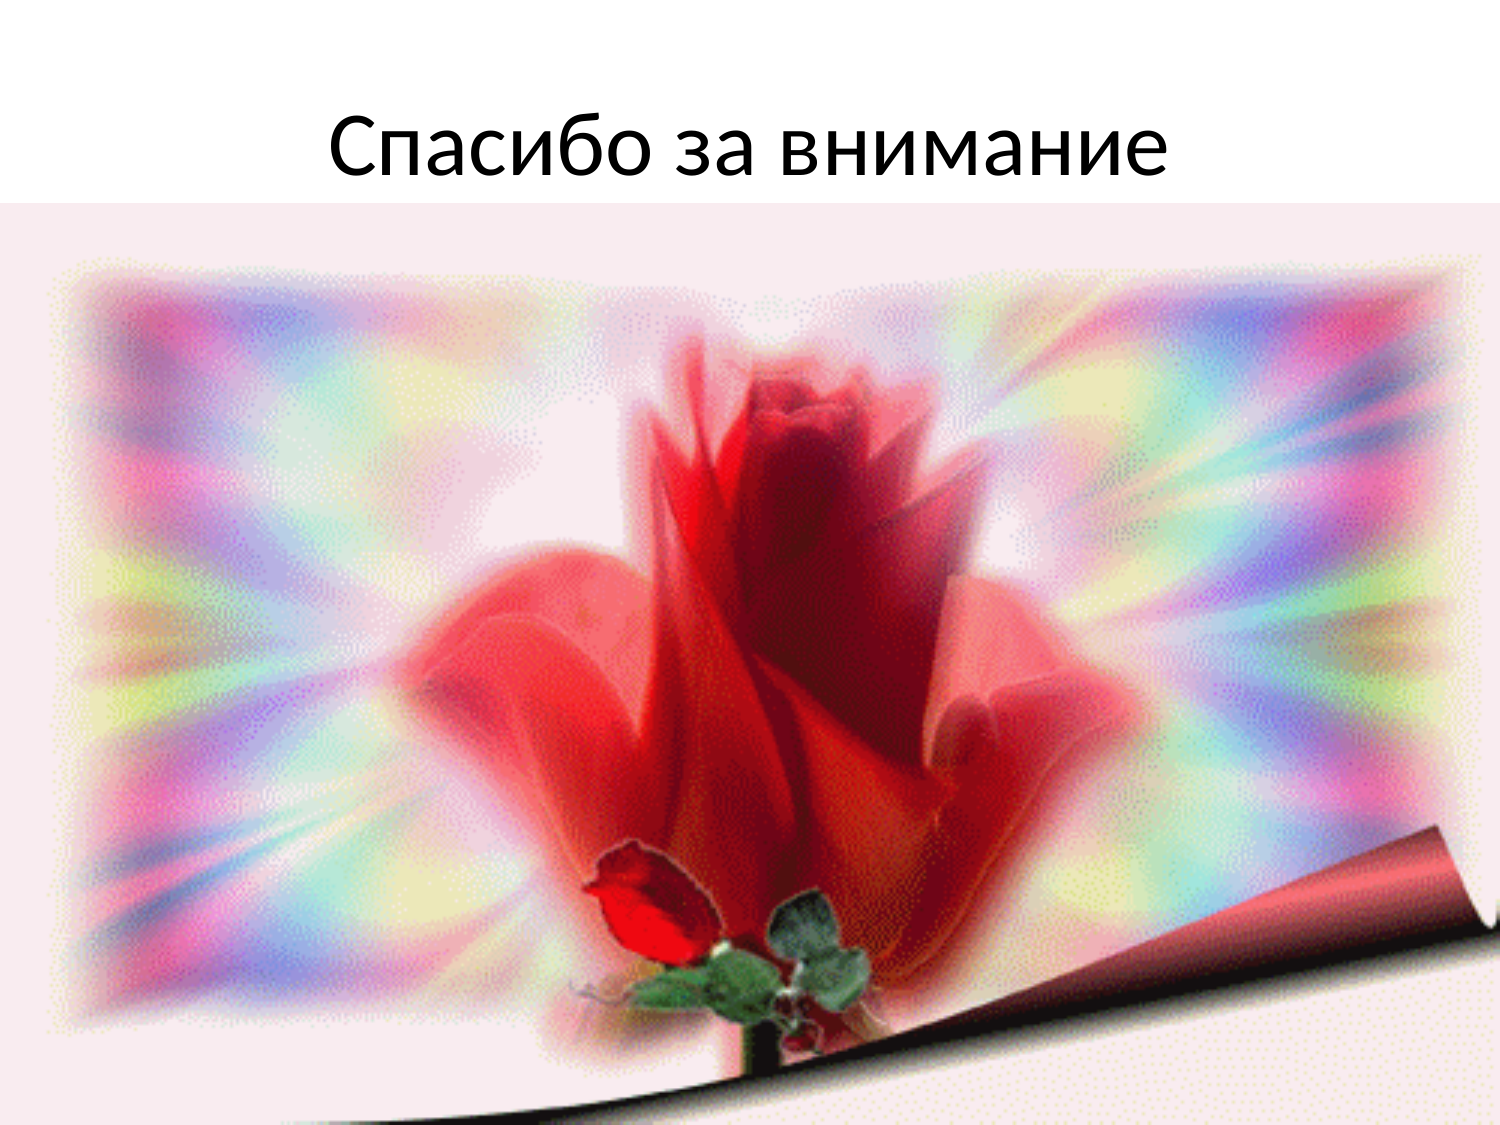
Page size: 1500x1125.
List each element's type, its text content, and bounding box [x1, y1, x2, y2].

title Спасибо за внимание [75, 45, 1425, 201]
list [0, 202, 1500, 1125]
